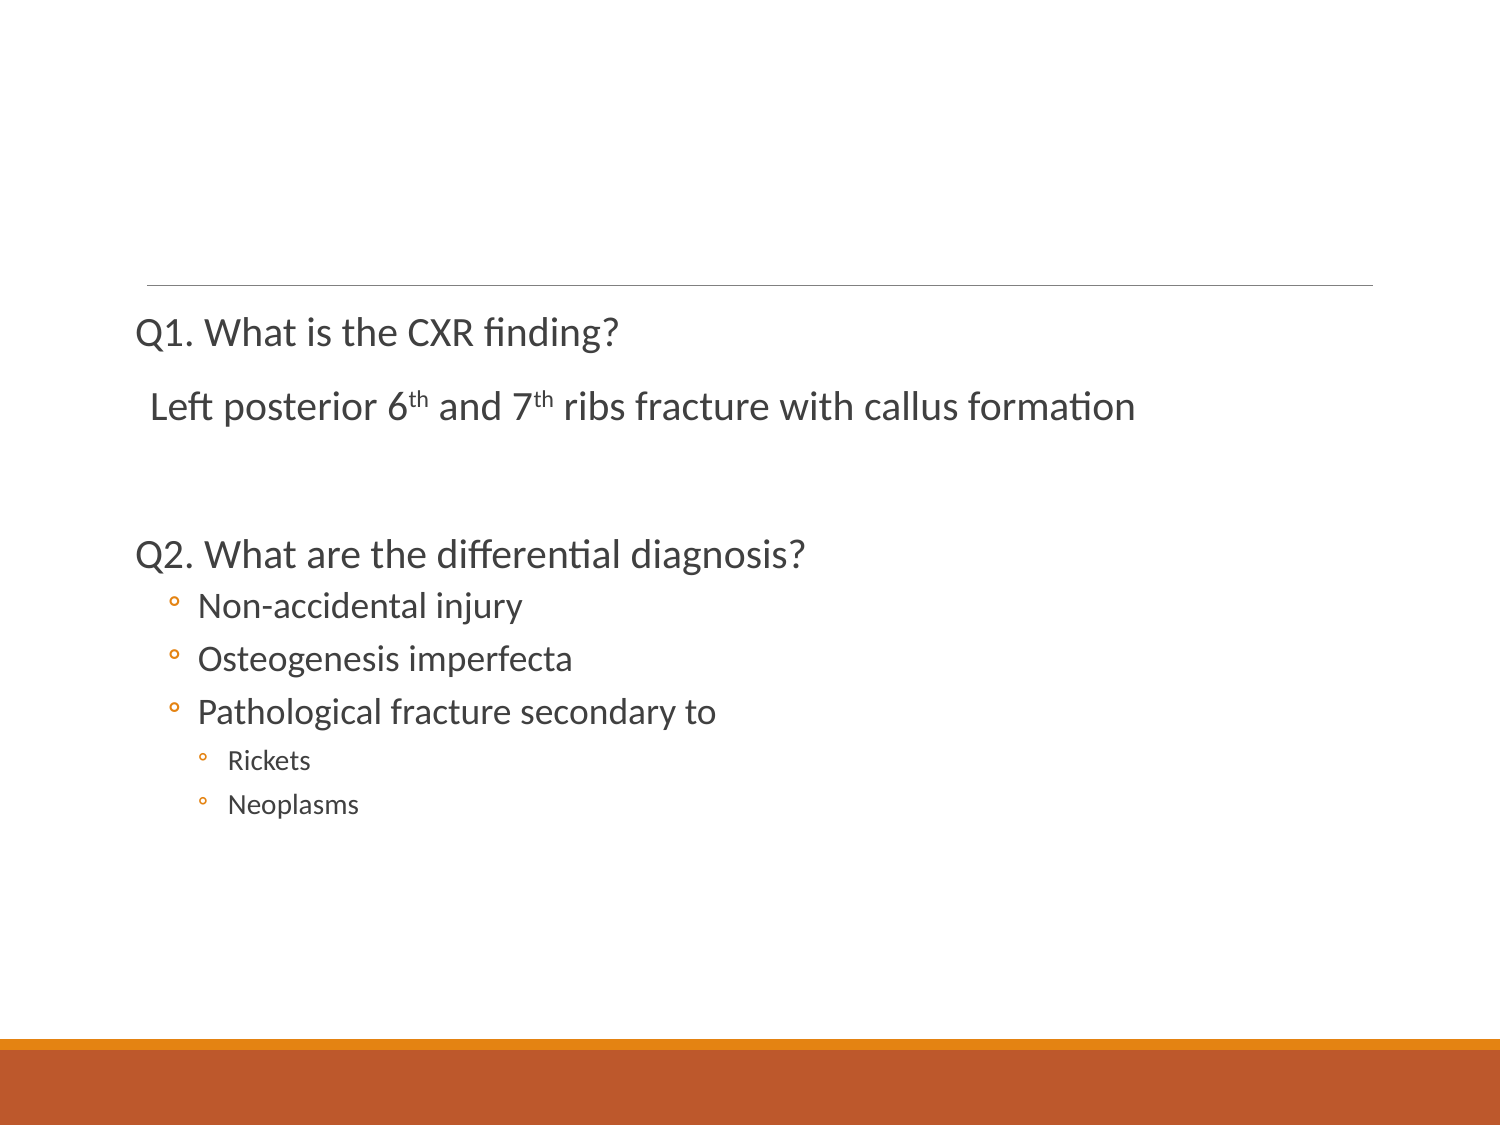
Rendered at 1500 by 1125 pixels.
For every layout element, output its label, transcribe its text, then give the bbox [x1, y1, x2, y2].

list Q1. What is the CXR finding? Left posterior 6th and 7th ribs fracture with callus formation Q2. What are the differential diagnosis? Non-accidental injury Osteogenesis imperfecta Pathological fracture secondary to Rickets Neoplasms [135, 302, 1373, 963]
